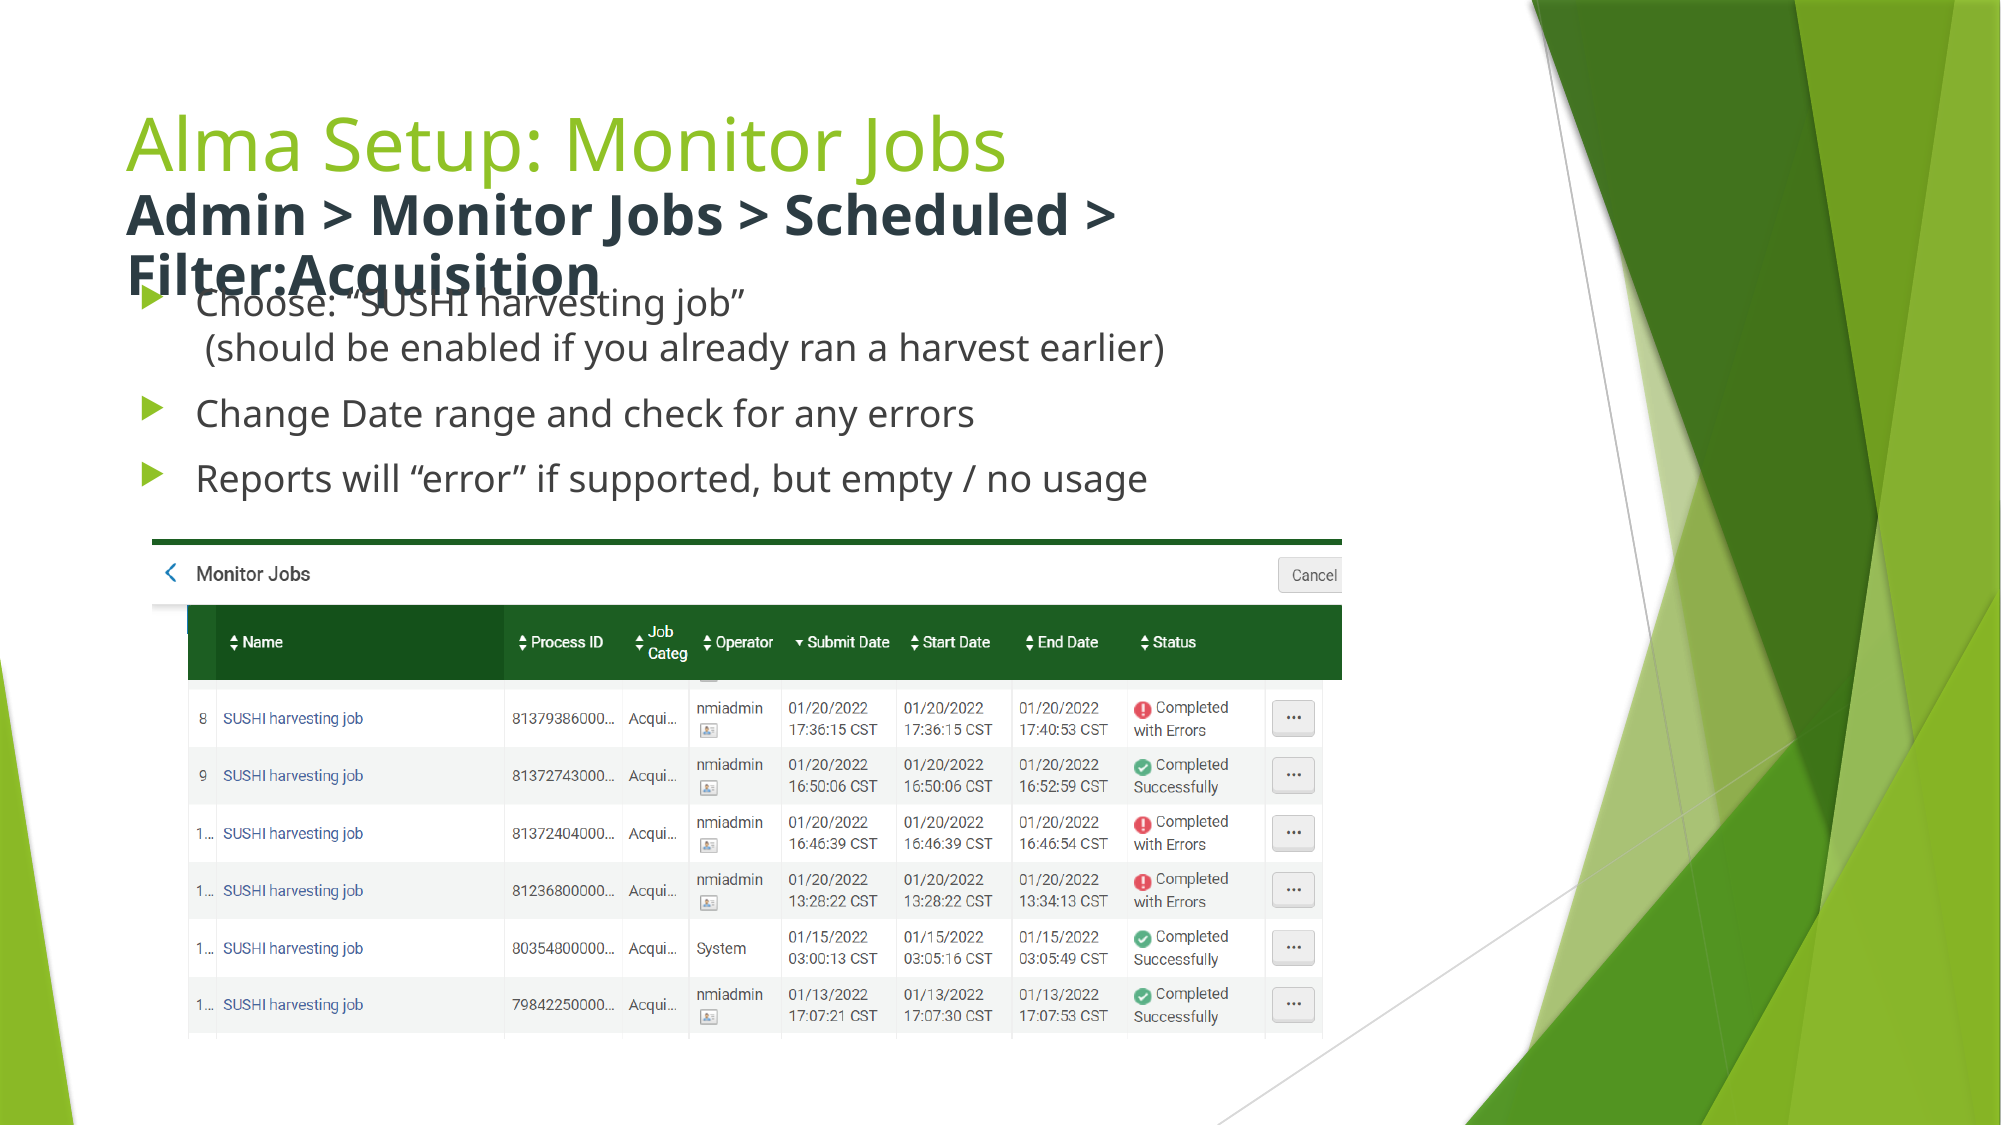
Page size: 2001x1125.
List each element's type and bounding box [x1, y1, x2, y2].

list [151, 538, 1343, 1040]
text_box [0, 0, 2000, 1125]
